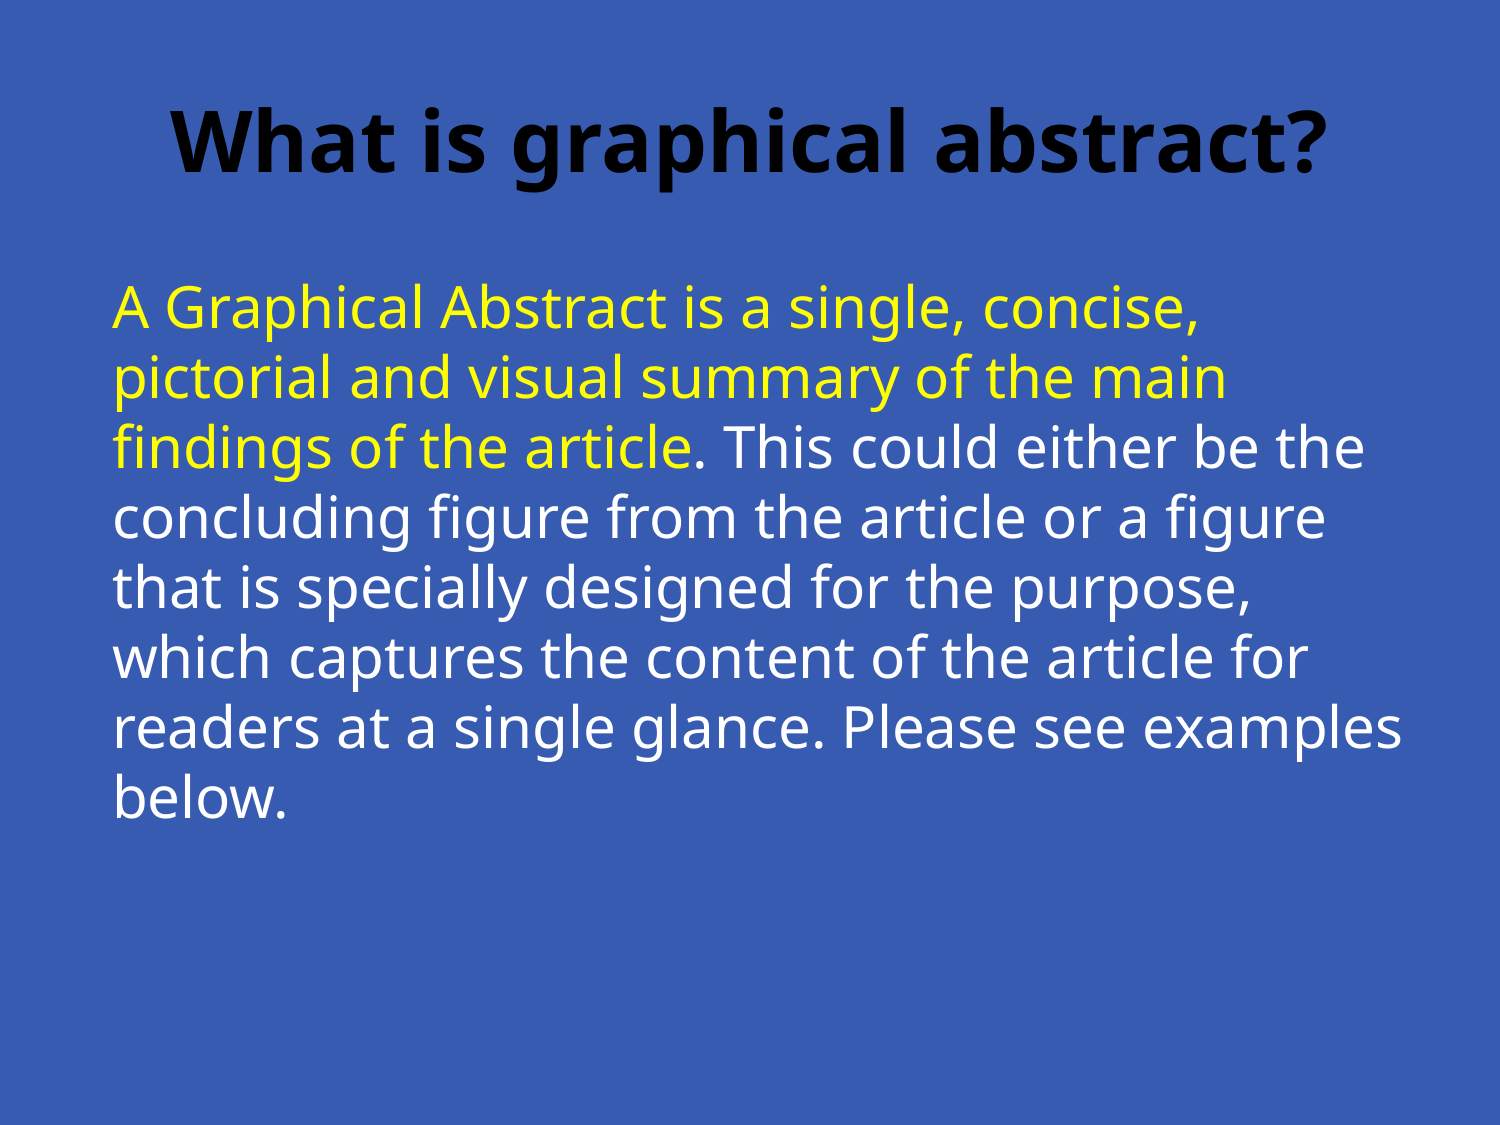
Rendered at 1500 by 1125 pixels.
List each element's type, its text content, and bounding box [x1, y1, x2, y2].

title What is graphical abstract? [75, 45, 1425, 233]
list A Graphical Abstract is a single, concise, pictorial and visual summary of the main findings of the article. This could either be the concluding figure from the article or a figure that is specially designed for the purpose, which captures the content of the article for readers at a single glance. Please see examples below. [75, 262, 1425, 1035]
